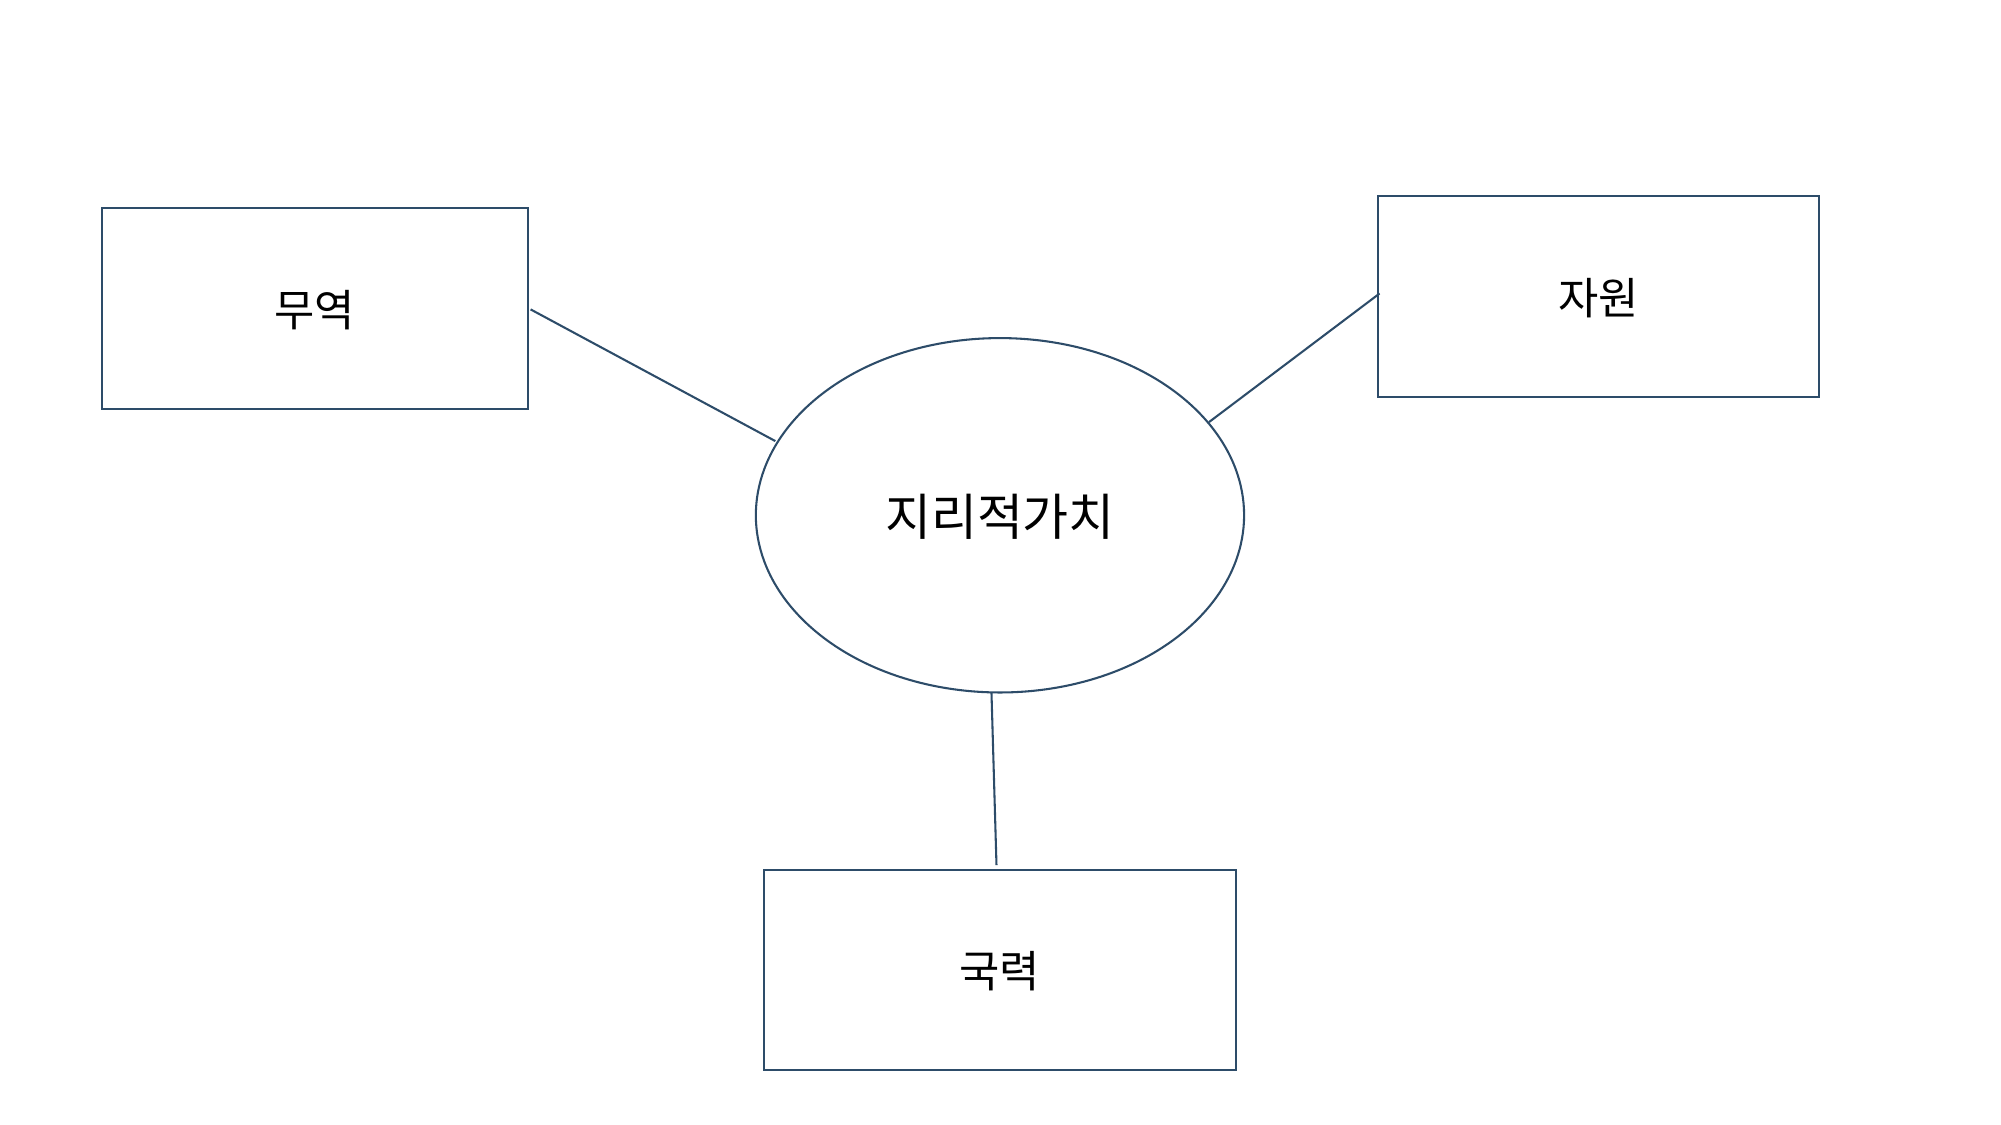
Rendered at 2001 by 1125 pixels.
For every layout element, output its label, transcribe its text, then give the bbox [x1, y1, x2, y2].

text_box 자원 [1208, 195, 1820, 423]
text_box 지리적가치 [754, 337, 1246, 694]
text_box 무역 [101, 207, 529, 410]
text_box 무역 [530, 308, 776, 442]
text_box 국력 [763, 869, 1237, 1071]
text_box 국력 [990, 692, 998, 866]
